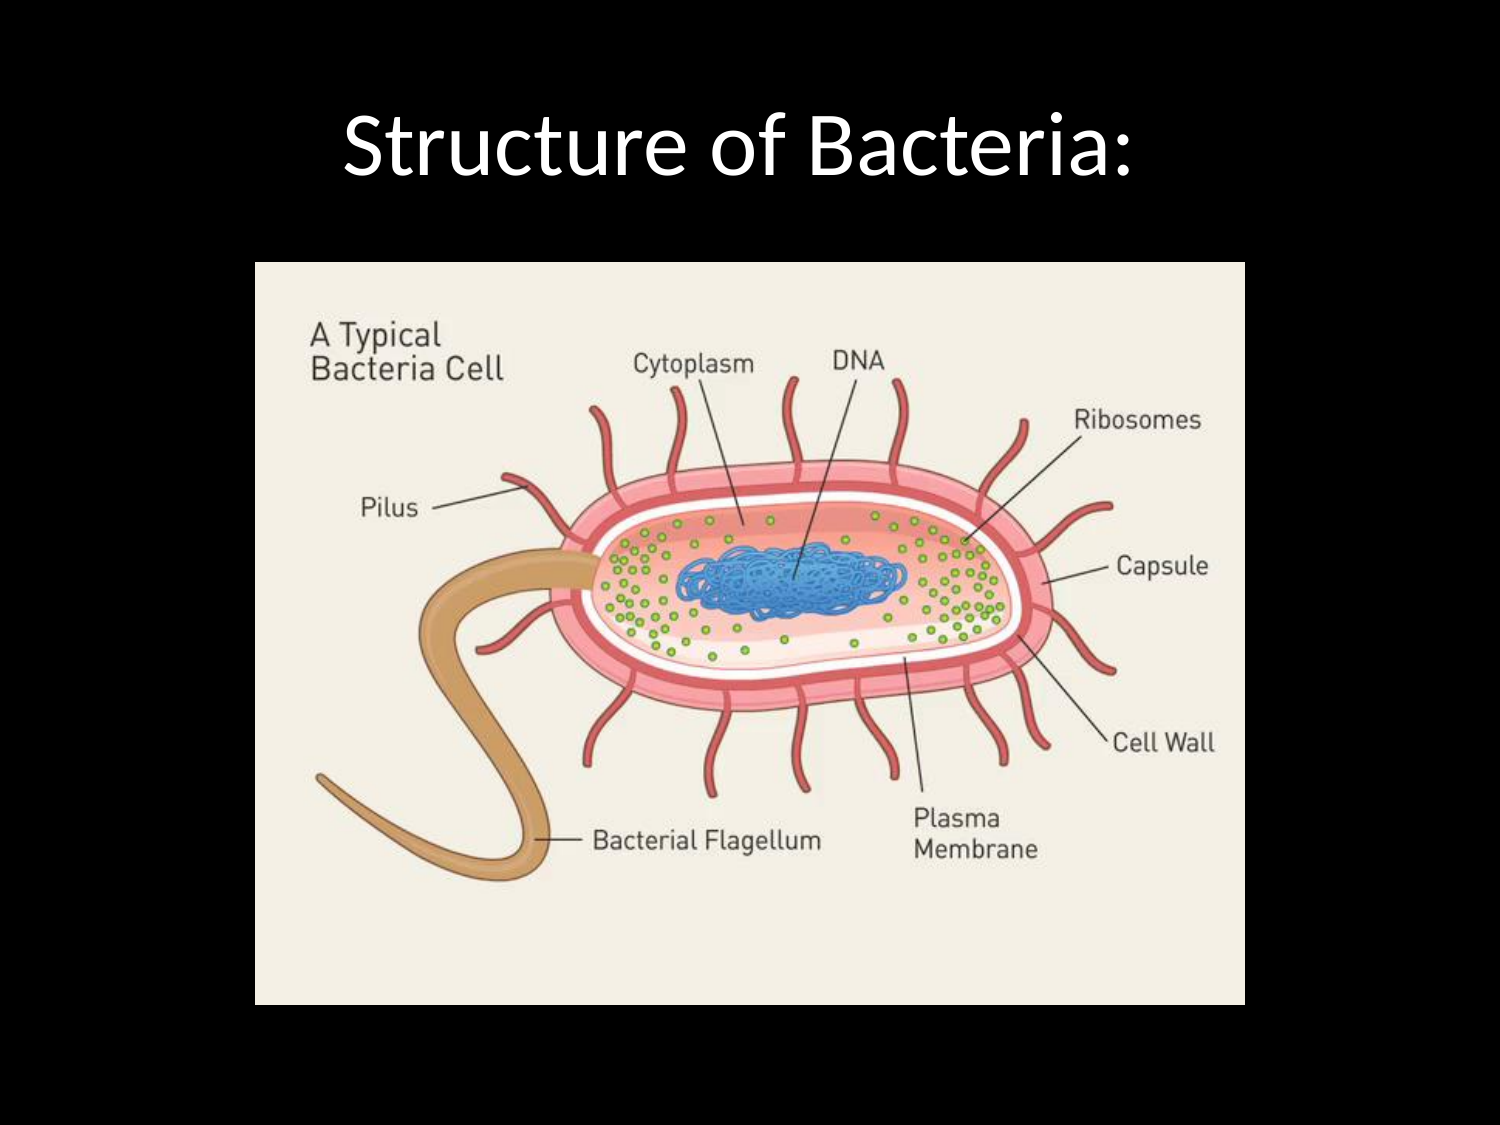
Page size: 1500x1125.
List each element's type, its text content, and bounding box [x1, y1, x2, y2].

title Structure of Bacteria: [75, 45, 1425, 233]
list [74, 262, 1426, 1006]
